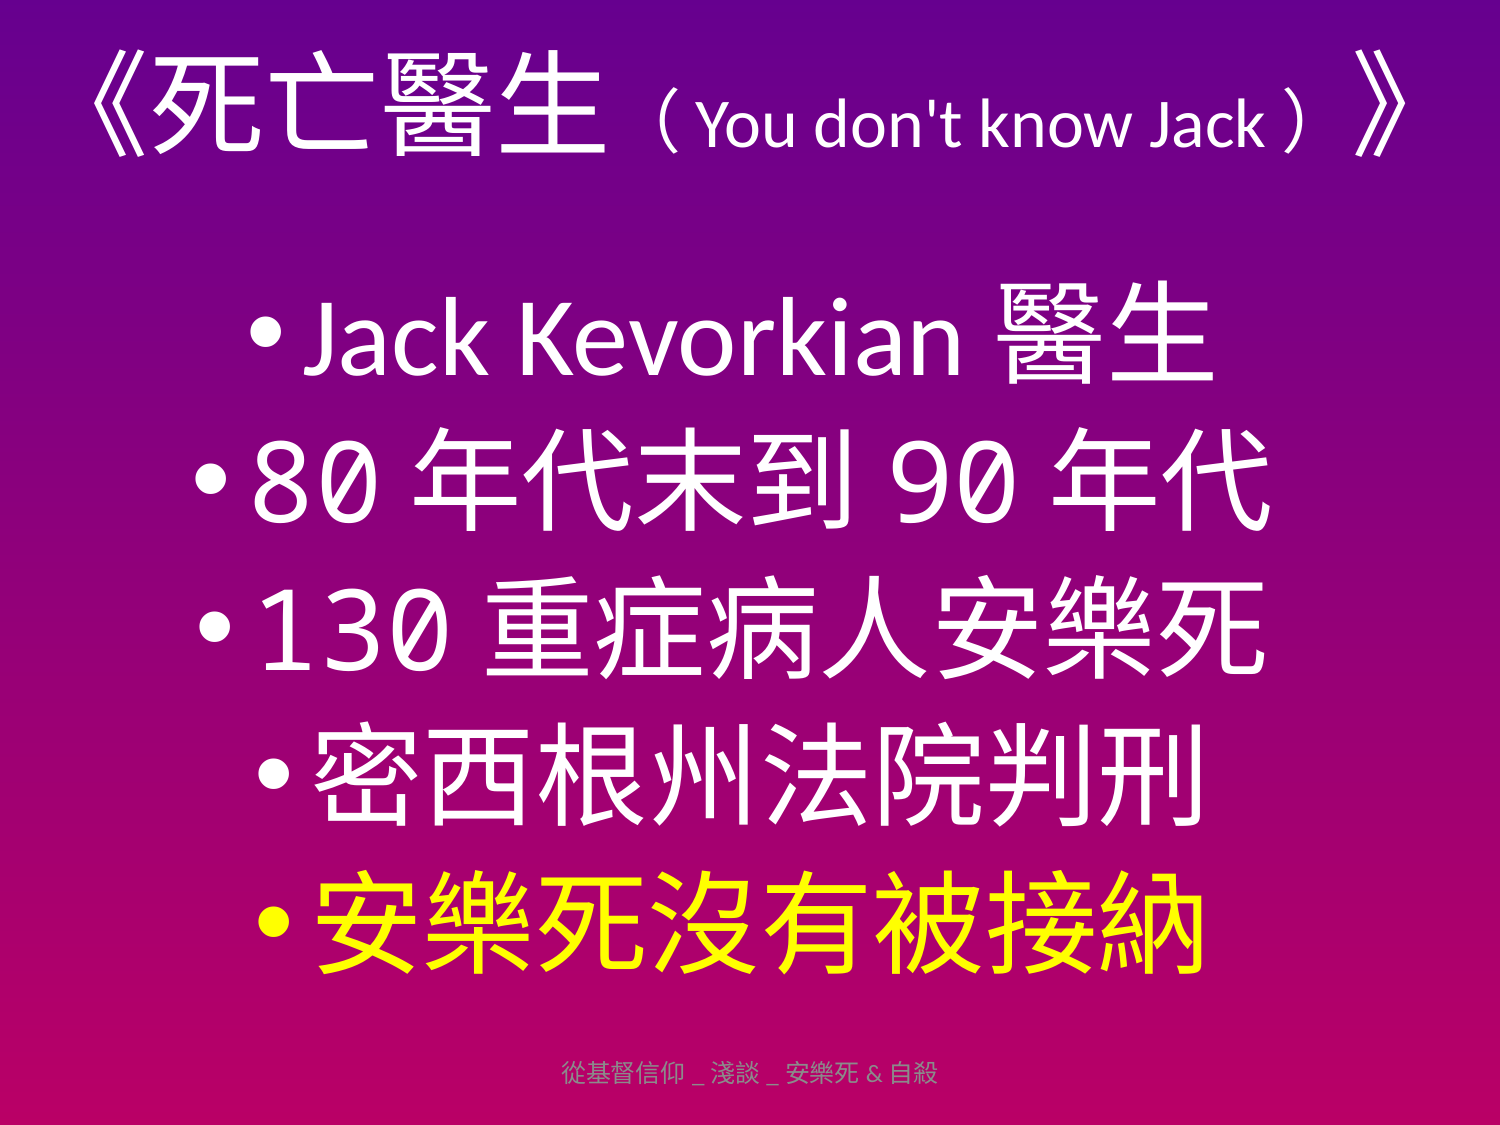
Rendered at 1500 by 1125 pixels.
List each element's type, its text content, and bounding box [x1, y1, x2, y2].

list Jack Kevorkian醫生 80年代末到90年代 130重症病人安樂死 密西根州法院判刑 安樂死沒有被接納 [112, 255, 1353, 1019]
title 《死亡醫生（You don't know Jack）》 [5, 7, 1495, 195]
footer 從基督信仰_淺談_安樂死&自殺 [512, 1042, 988, 1103]
